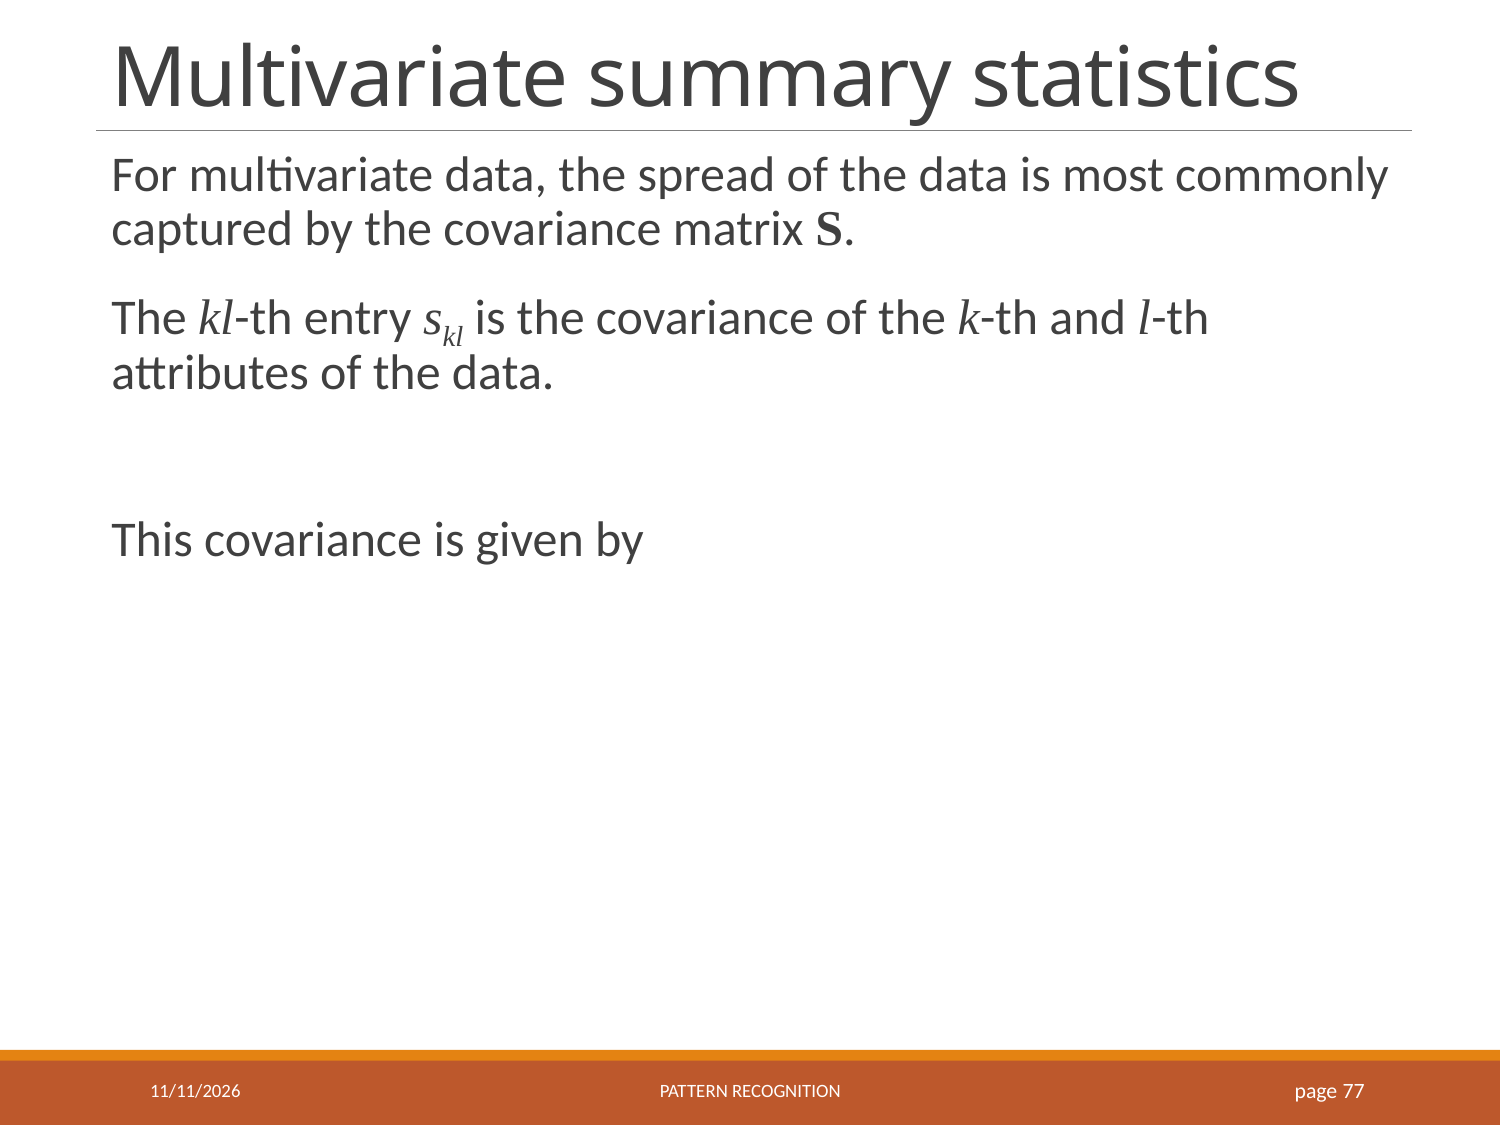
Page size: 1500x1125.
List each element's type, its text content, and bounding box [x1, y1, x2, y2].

title Multivariate summary statistics [96, 19, 1413, 131]
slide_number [135, 1059, 440, 1120]
slide_number page 77 [1218, 1059, 1380, 1120]
footer Pattern recognition [453, 1059, 1047, 1120]
